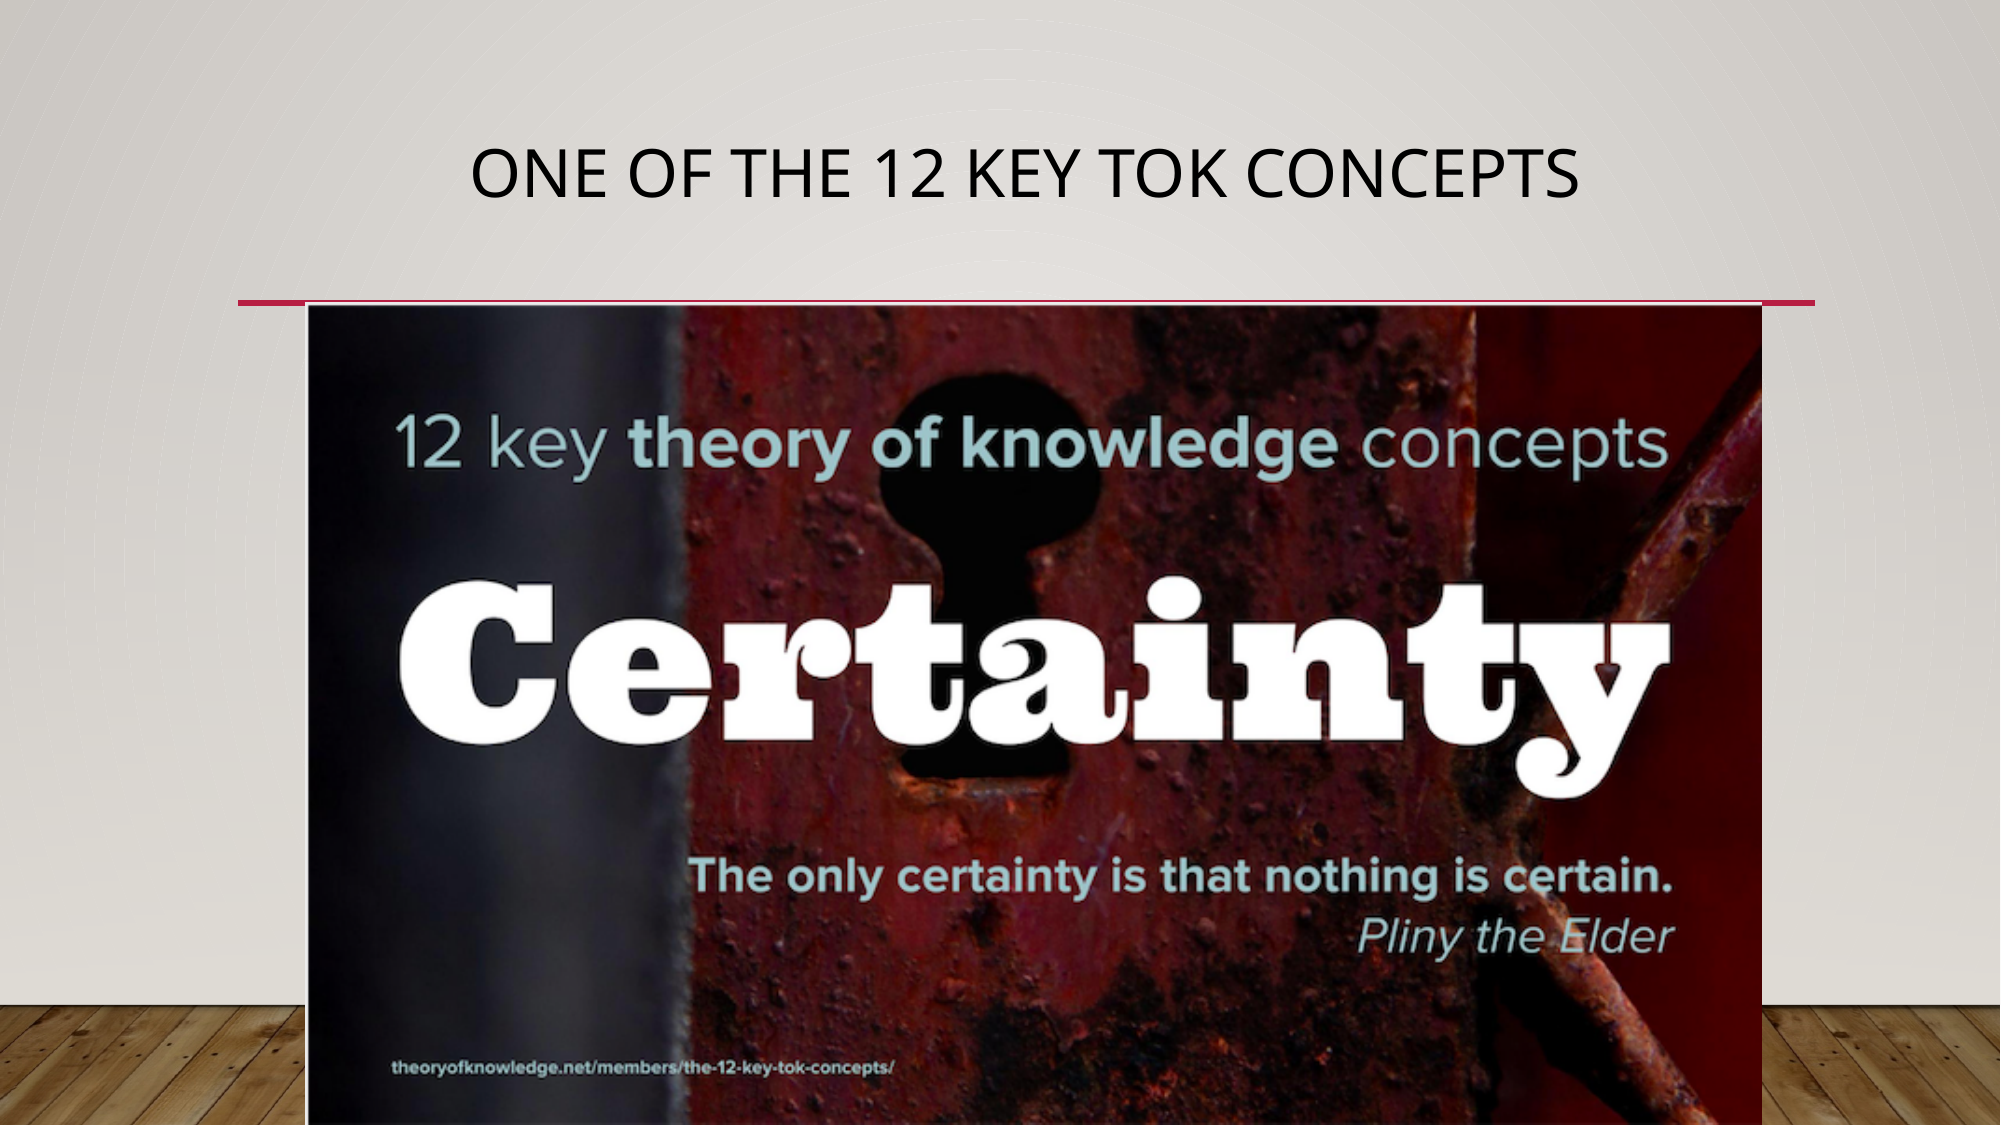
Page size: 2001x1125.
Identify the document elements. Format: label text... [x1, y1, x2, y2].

title One of the 12 key tok concepts [238, 131, 1814, 305]
picture [0, 1005, 305, 1125]
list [305, 302, 1762, 1125]
picture [1762, 1005, 2000, 1125]
